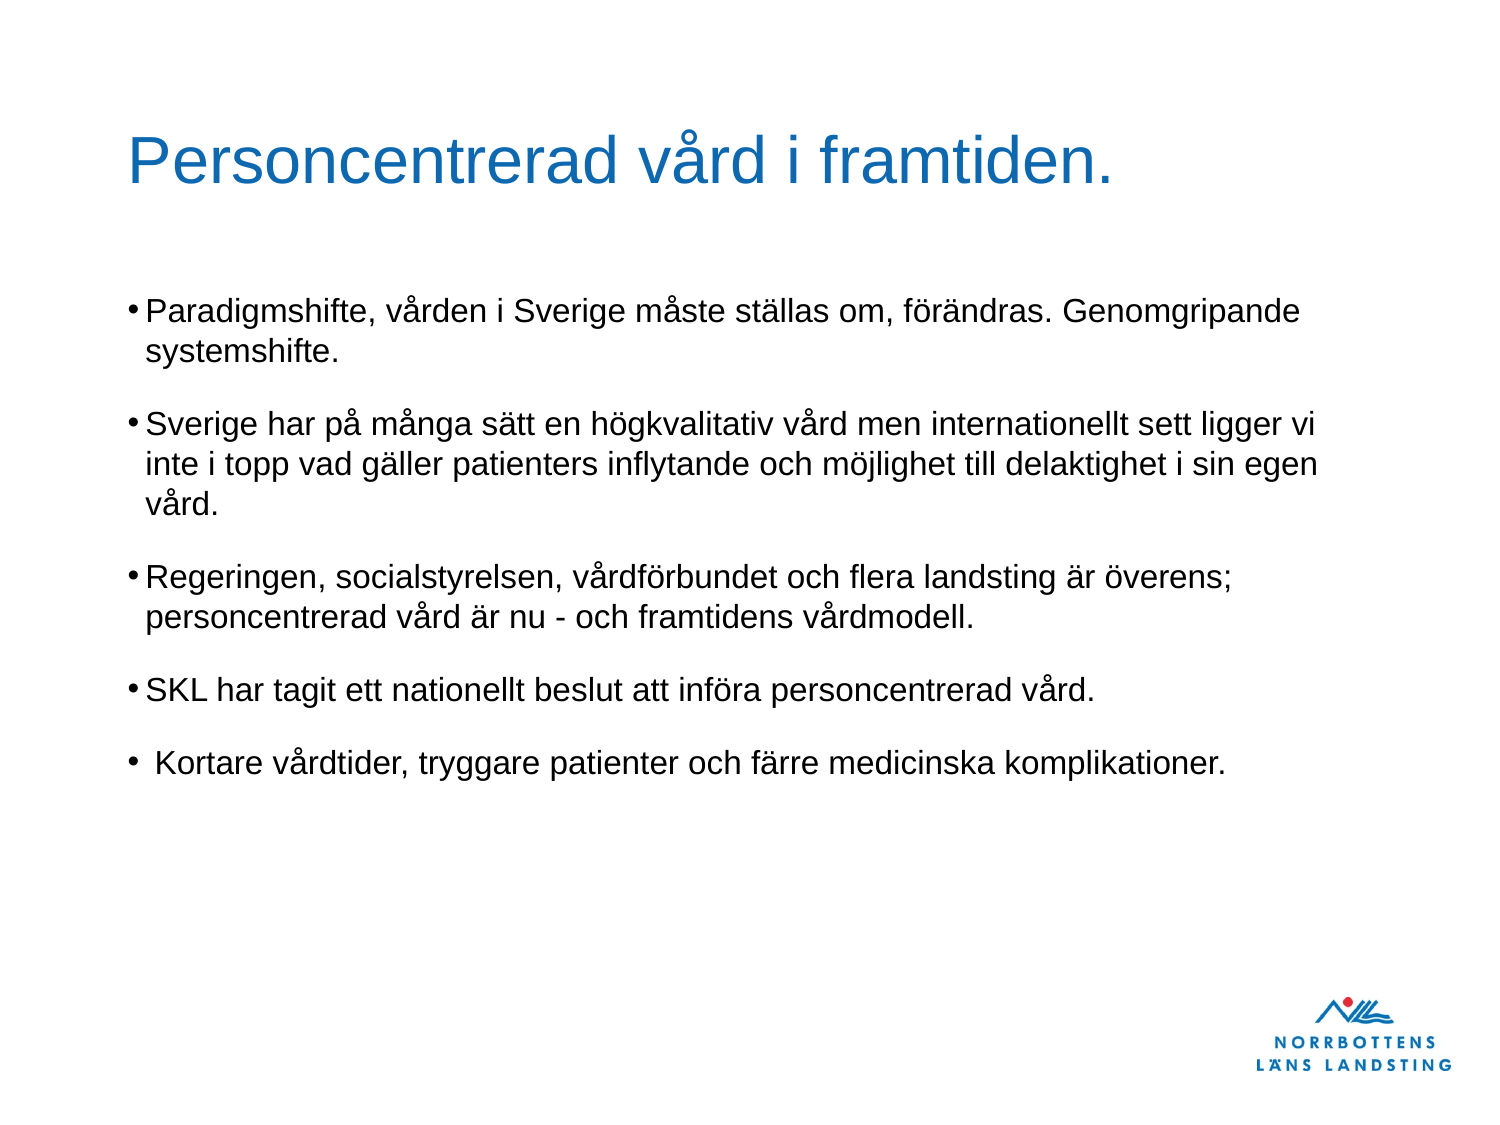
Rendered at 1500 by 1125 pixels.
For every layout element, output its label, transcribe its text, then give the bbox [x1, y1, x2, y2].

picture [1257, 997, 1451, 1071]
list Paradigmshifte, vården i Sverige måste ställas om, förändras. Genomgripande systemshifte. Sverige har på många sätt en högkvalitativ vård men internationellt sett ligger vi inte i topp vad gäller patienters inflytande och möjlighet till delaktighet i sin egen vård. Regeringen, socialstyrelsen, vårdförbundet och flera landsting är överens; personcentrerad vård är nu - och framtidens vårdmodell. SKL har tagit ett nationellt beslut att införa personcentrerad vård. Kortare vårdtider, tryggare patienter och färre medicinska komplikationer. [112, 208, 1388, 992]
title Personcentrerad vård i framtiden. [112, 93, 1388, 208]
